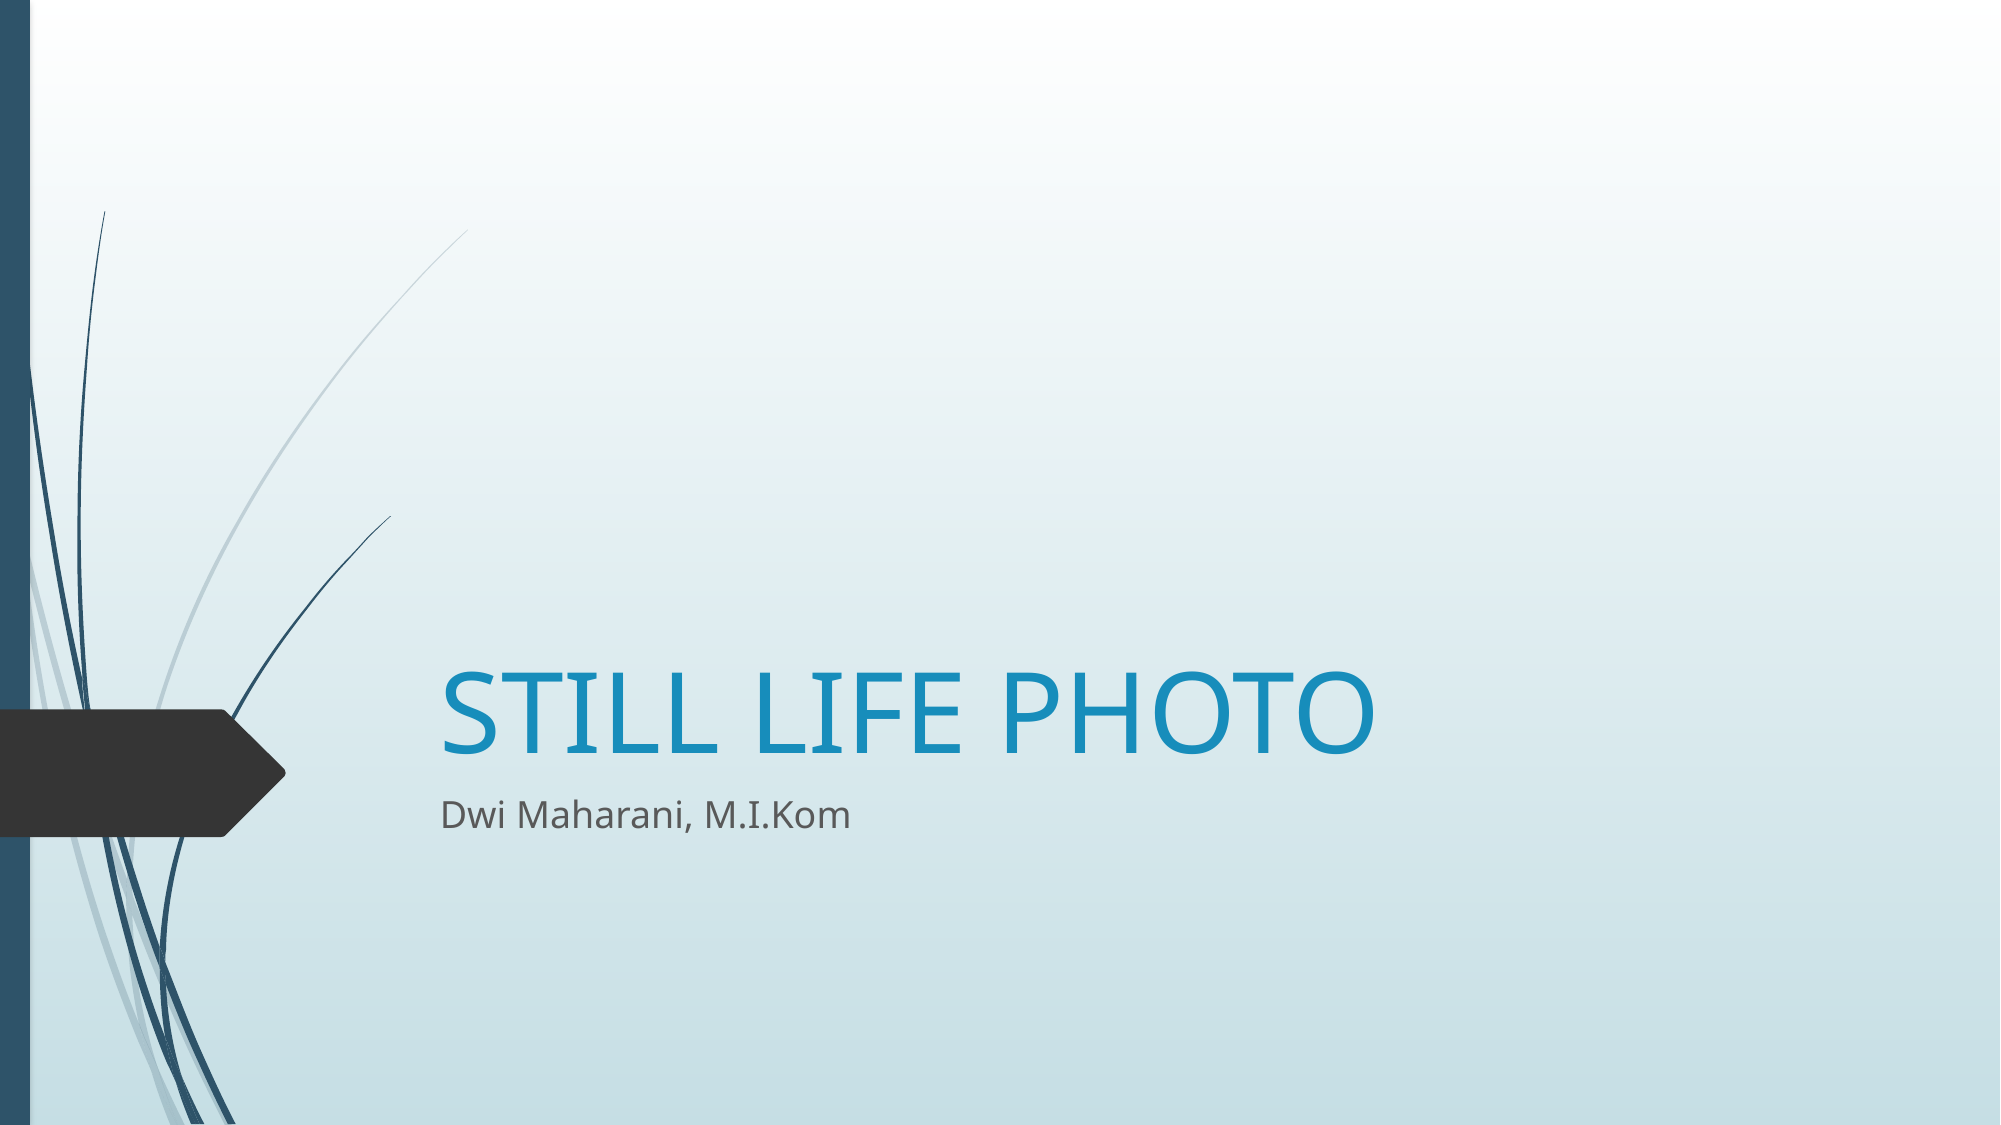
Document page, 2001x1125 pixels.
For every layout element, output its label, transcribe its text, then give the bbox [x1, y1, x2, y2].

subtitle Dwi Maharani, M.I.Kom [424, 783, 1888, 969]
title STILL LIFE PHOTO [424, 412, 1888, 783]
